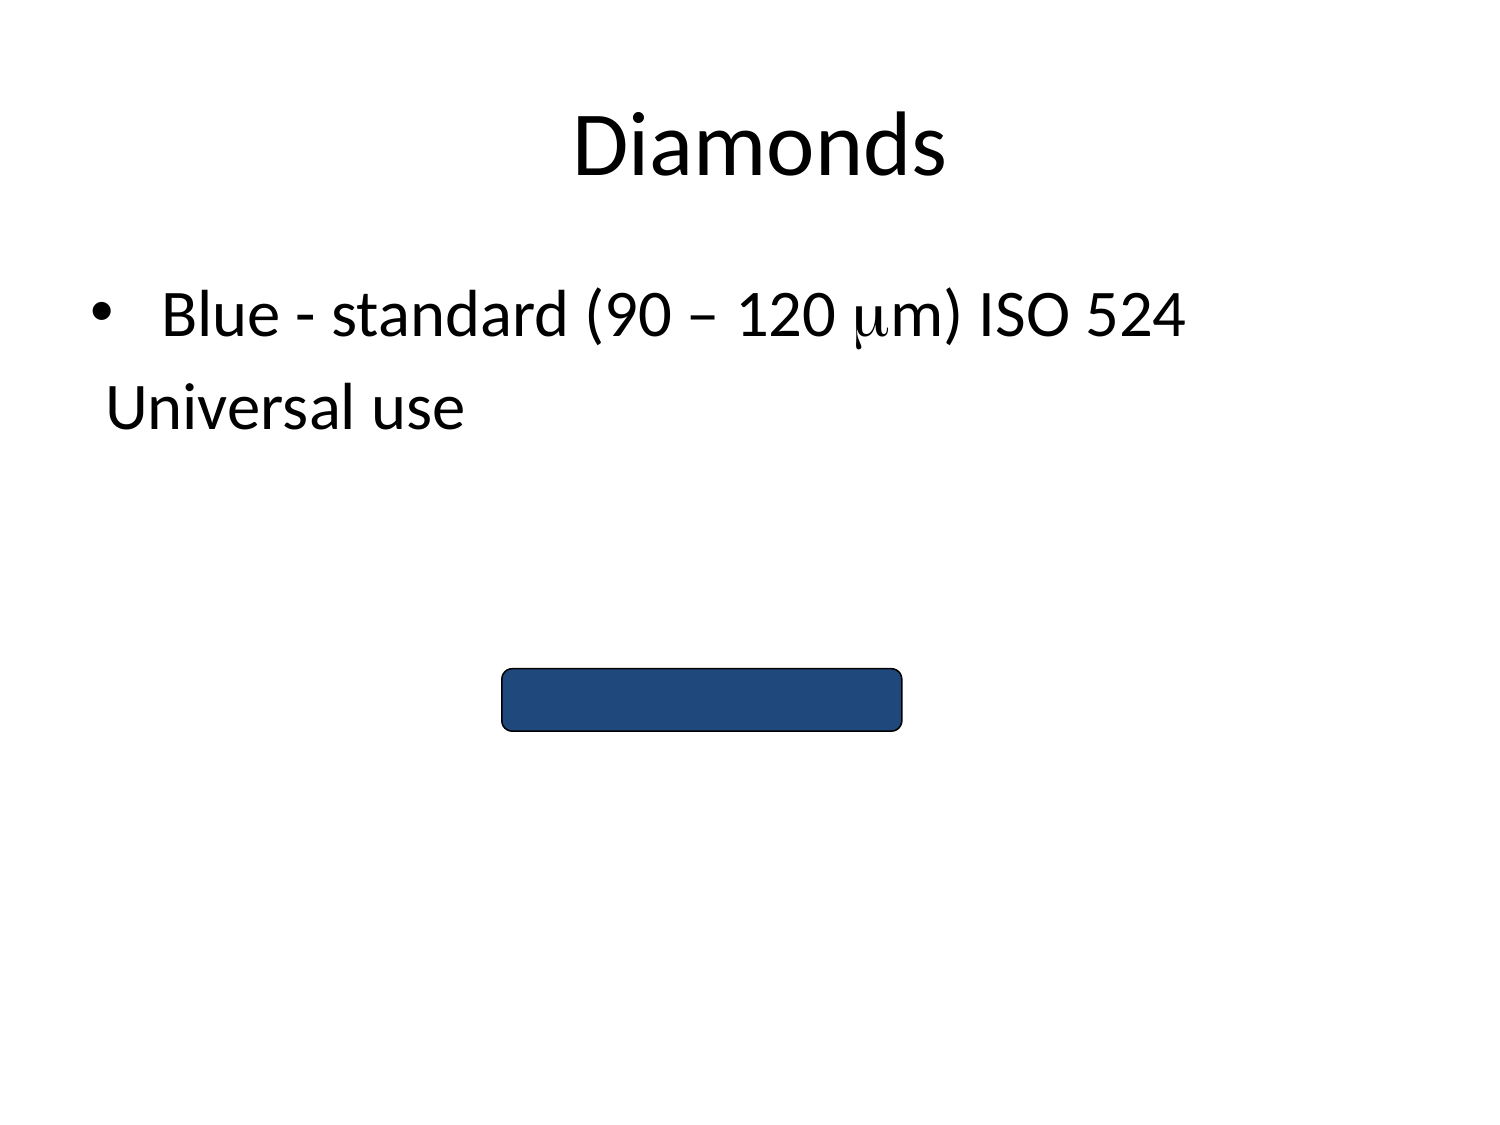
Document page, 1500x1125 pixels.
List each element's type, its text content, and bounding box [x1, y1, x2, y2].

text_box [501, 668, 902, 732]
list Blue - standard (90 – 120 mm) ISO 524 Universal use [75, 262, 1425, 1005]
title Diamonds [75, 45, 1425, 233]
